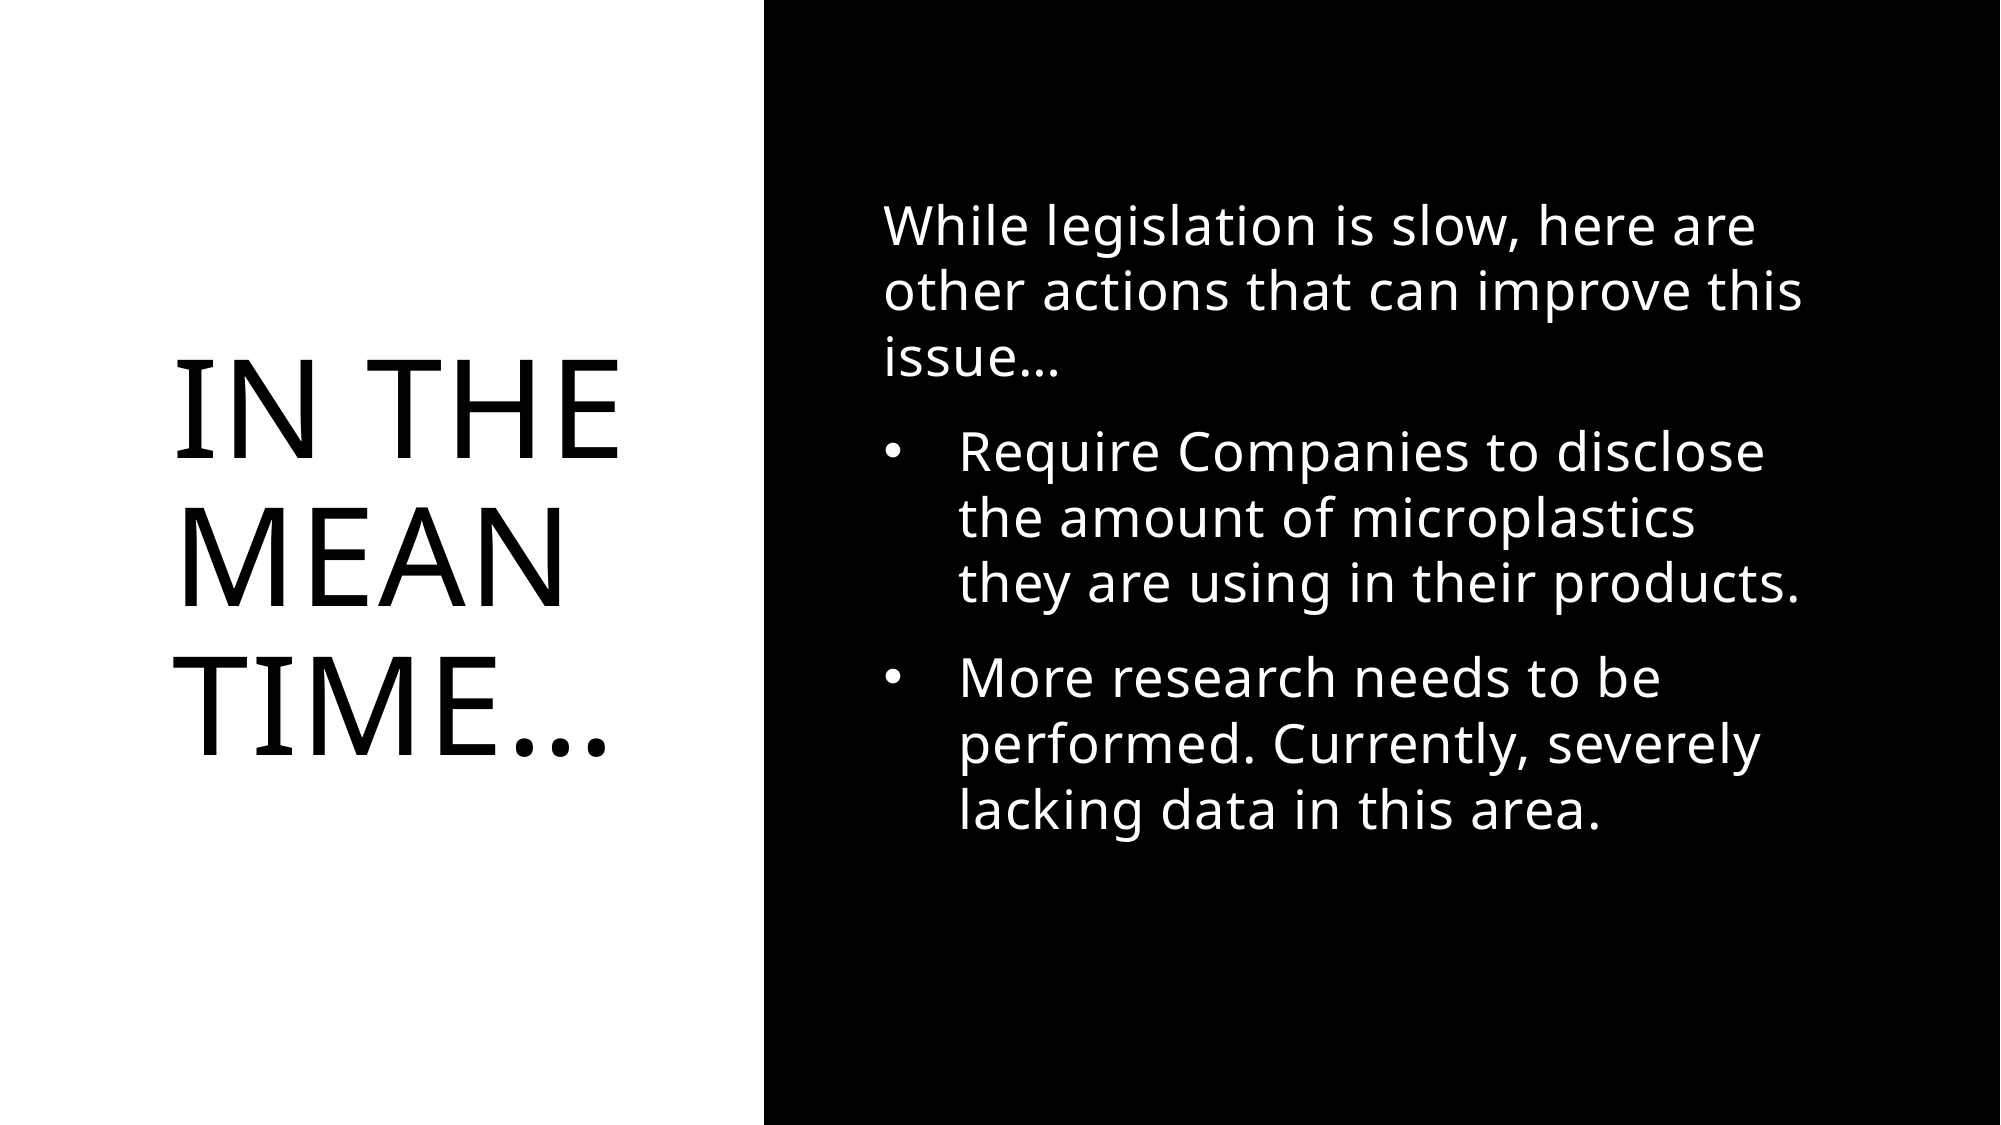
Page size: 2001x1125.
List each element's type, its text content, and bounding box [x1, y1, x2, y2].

list While legislation is slow, here are other actions that can improve this issue… Require Companies to disclose the amount of microplastics they are using in their products. More research needs to be performed. Currently, severely lacking data in this area. [868, 105, 1842, 1020]
title In the Mean Time… [157, 105, 685, 1020]
text_box [0, 0, 765, 1125]
text_box [765, 0, 2000, 1125]
